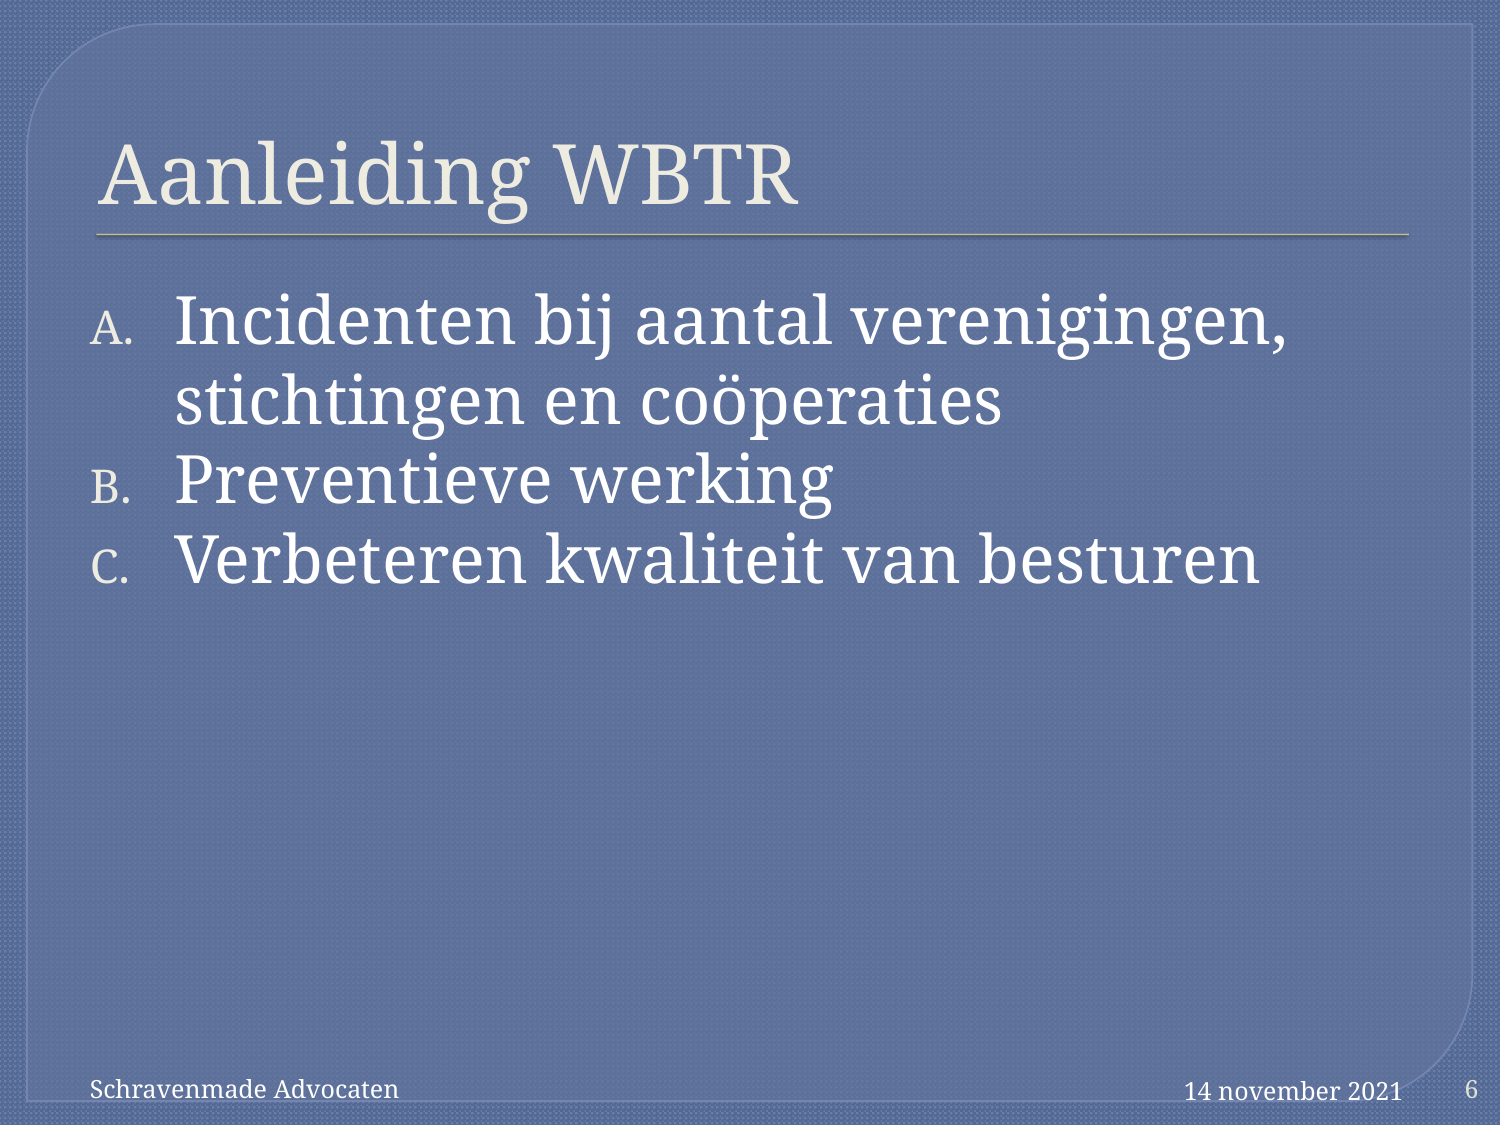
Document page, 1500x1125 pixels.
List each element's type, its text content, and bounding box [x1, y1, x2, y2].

title Aanleiding WBTR [75, 41, 1425, 230]
list Incidenten bij aantal verenigingen, stichtingen en coöperaties Preventieve werking Verbeteren kwaliteit van besturen [75, 270, 1425, 1013]
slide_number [1149, 1067, 1425, 1113]
footer Schravenmade Advocaten [75, 1067, 1141, 1113]
slide_number 6 [1431, 1067, 1494, 1113]
